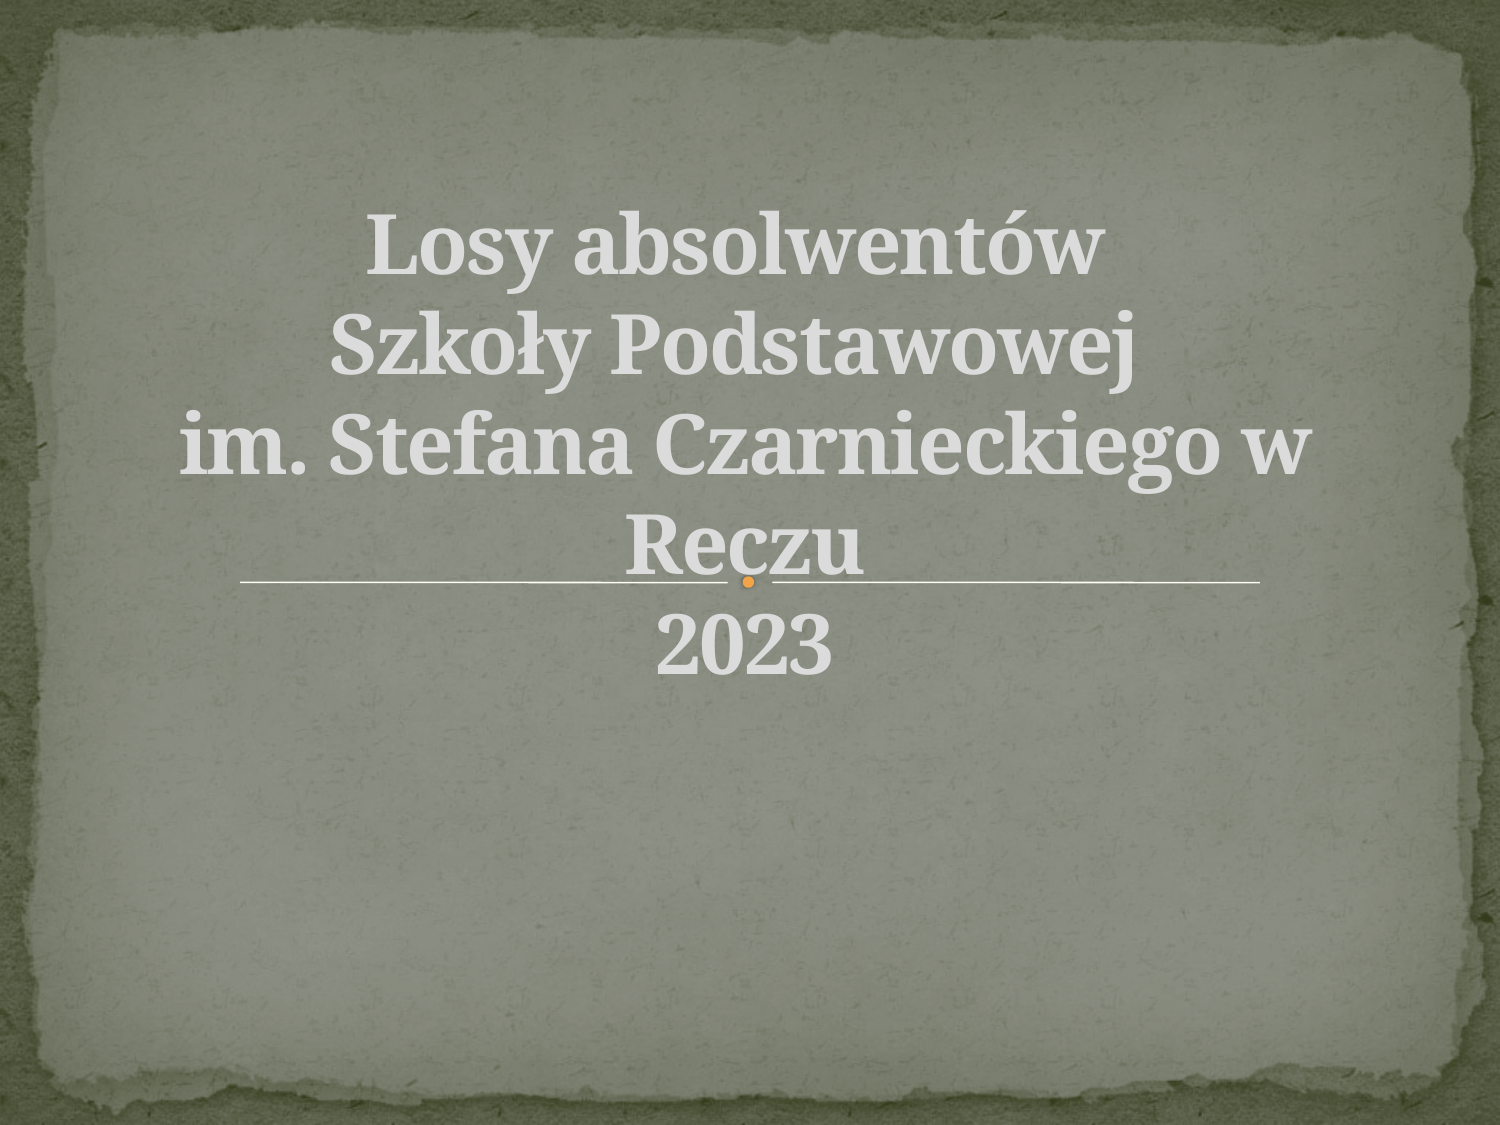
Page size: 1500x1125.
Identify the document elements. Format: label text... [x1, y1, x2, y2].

text_box Losy absolwentów Szkoły Podstawowej im. Stefana Czarnieckiego w Reczu 2023 [70, 398, 1421, 699]
picture [0, 0, 1500, 1125]
